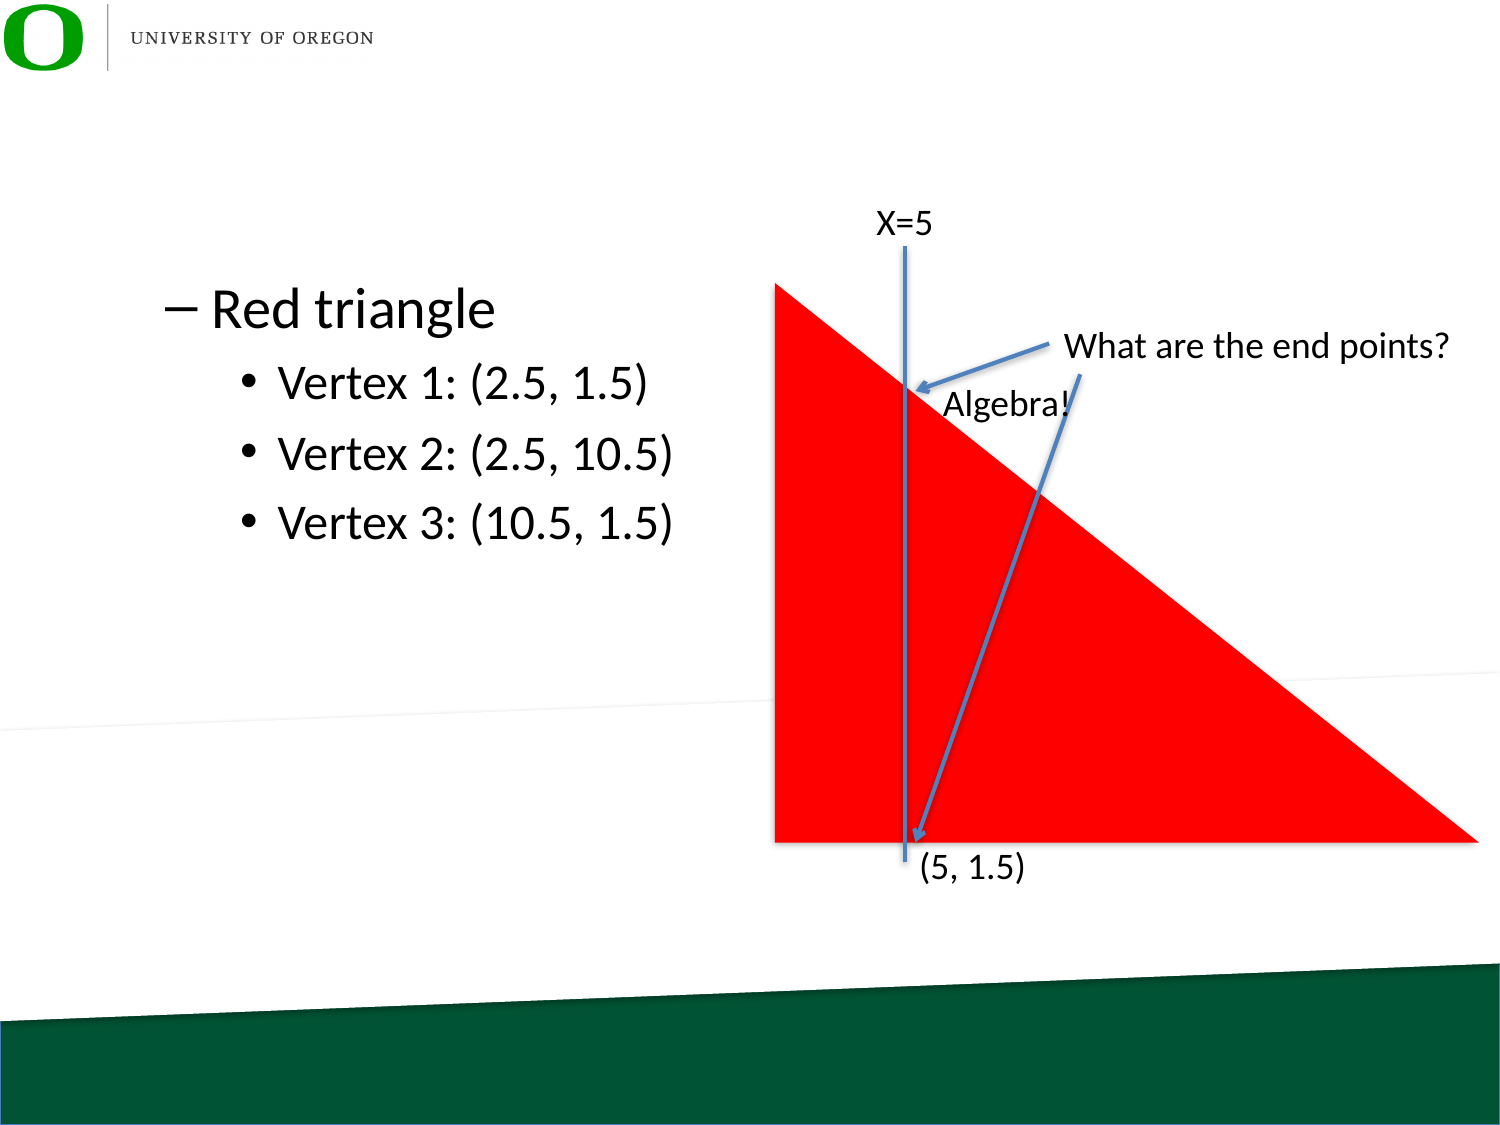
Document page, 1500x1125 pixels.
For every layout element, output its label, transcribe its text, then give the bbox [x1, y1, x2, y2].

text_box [915, 343, 1047, 373]
text_box X=5 [861, 190, 949, 251]
picture [4, 4, 373, 71]
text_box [915, 374, 1081, 843]
text_box What are the end points? [1049, 313, 1467, 374]
list Red triangle Vertex 1: (2.5, 1.5) Vertex 2: (2.5, 10.5) Vertex 3: (10.5, 1.5) [75, 262, 1425, 1005]
text_box (5, 1.5) [904, 847, 1041, 895]
text_box [774, 282, 898, 844]
text_box Algebra! [1054, 371, 1087, 432]
text_box [1085, 528, 1480, 844]
